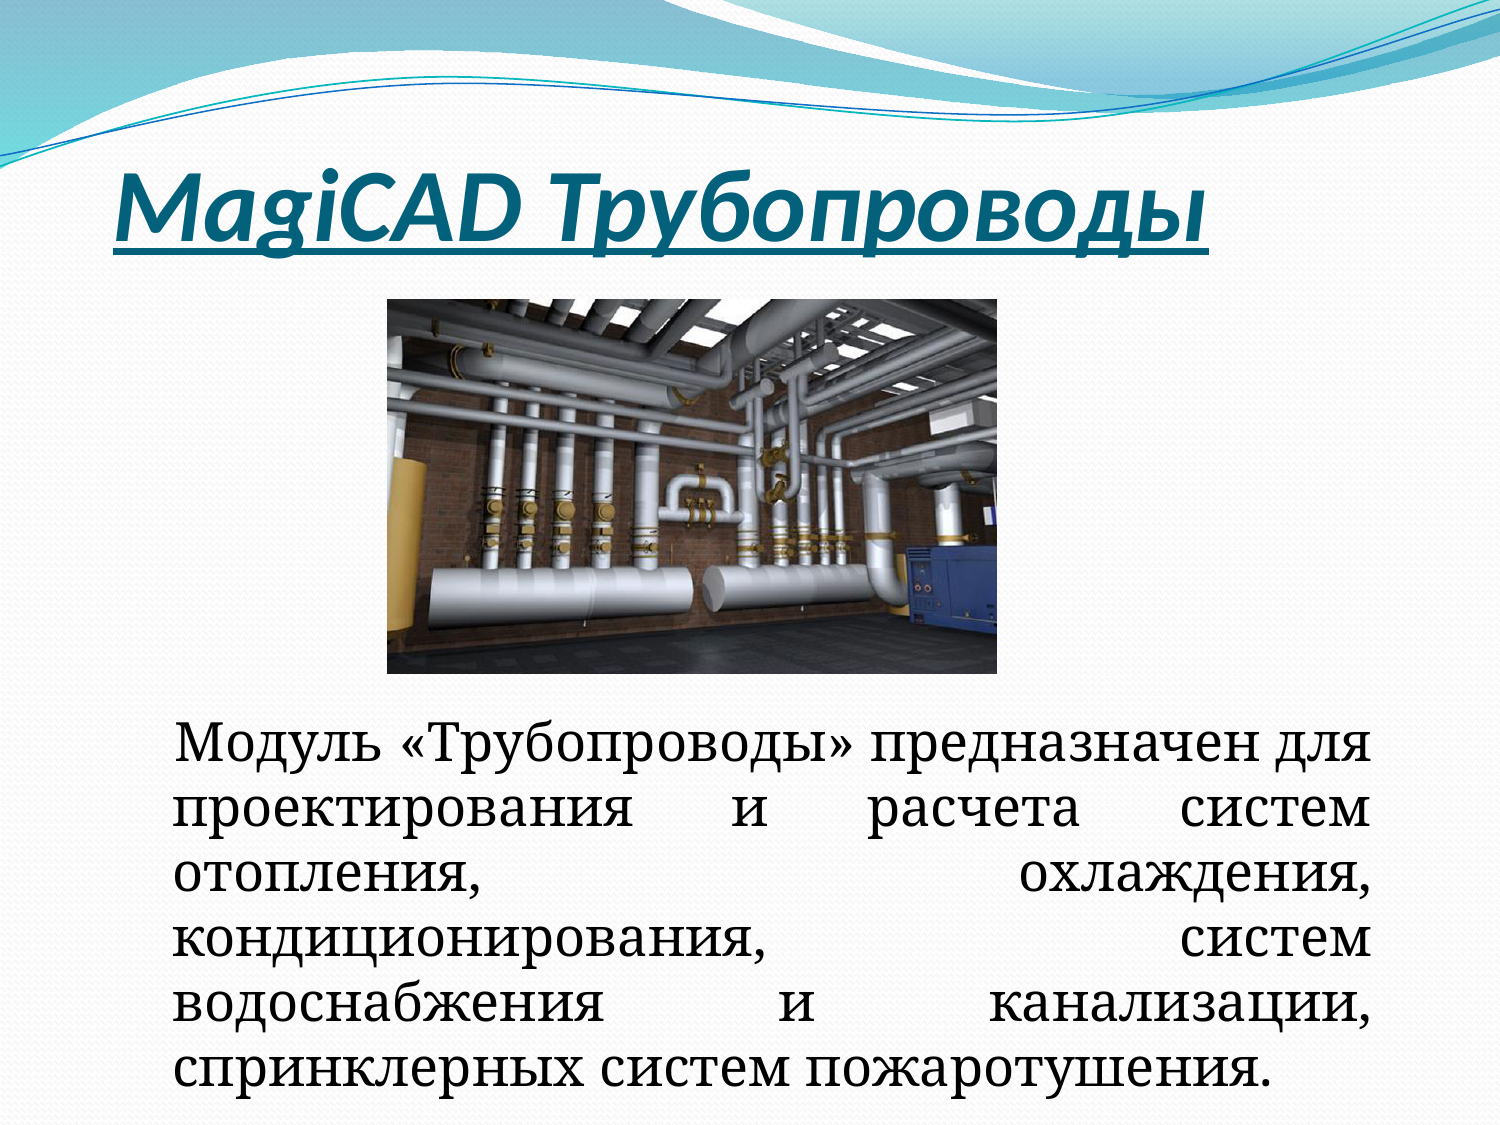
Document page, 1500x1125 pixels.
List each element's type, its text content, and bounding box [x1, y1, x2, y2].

title MagiCAD Трубопроводы [112, 75, 1463, 263]
picture [387, 299, 998, 674]
list Модуль «Трубопроводы» предназначен для проектирования и расчета систем отопления, охлаждения, кондиционирования, систем водоснабжения и канализации, спринклерных систем пожаротушения. [112, 699, 1388, 1050]
